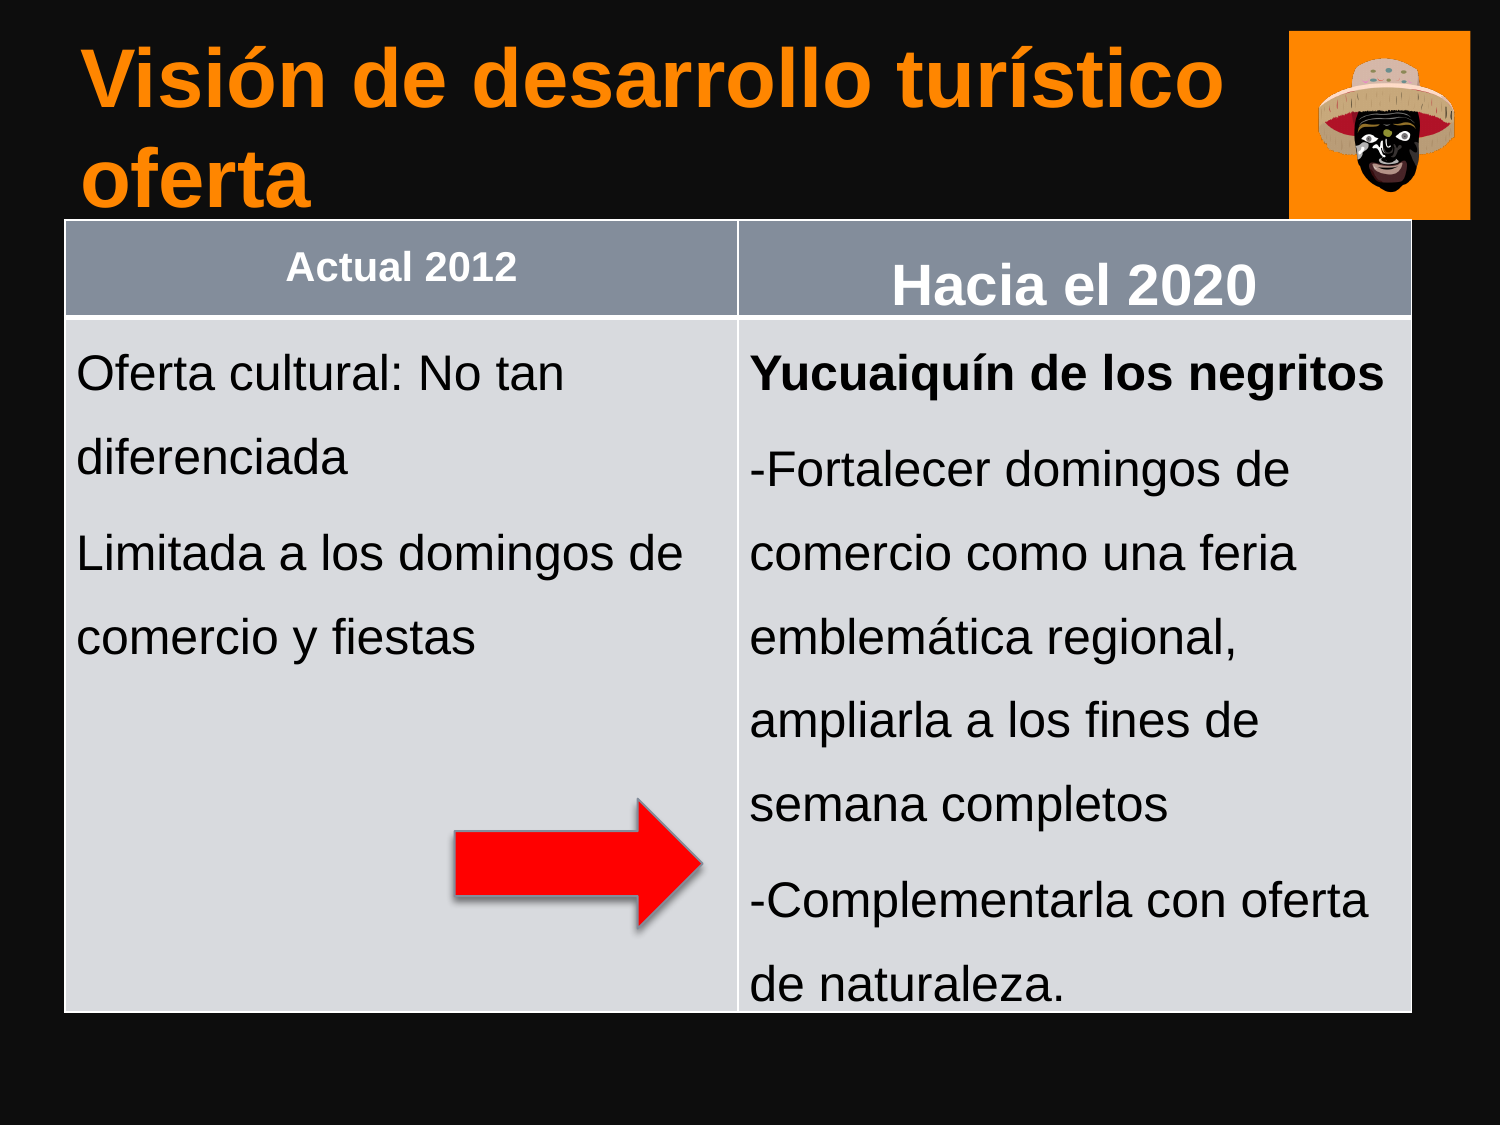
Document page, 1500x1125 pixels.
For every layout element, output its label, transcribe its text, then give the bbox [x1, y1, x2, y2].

table_cell Oferta cultural: No tan diferenciada Limitada a los domingos de comercio y fiestas [66, 320, 737, 1011]
title Visión de desarrollo turístico oferta [64, 0, 1265, 219]
table_header Hacia el 2020 [739, 221, 1411, 315]
table_cell Yucuaiquín de los negritos -Fortalecer domingos de comercio como una feria emblemática regional, ampliarla a los fines de semana completos -Complementarla con oferta de naturaleza. [739, 320, 1411, 1011]
table_header Actual 2012 [66, 221, 737, 315]
text_box [453, 797, 704, 930]
